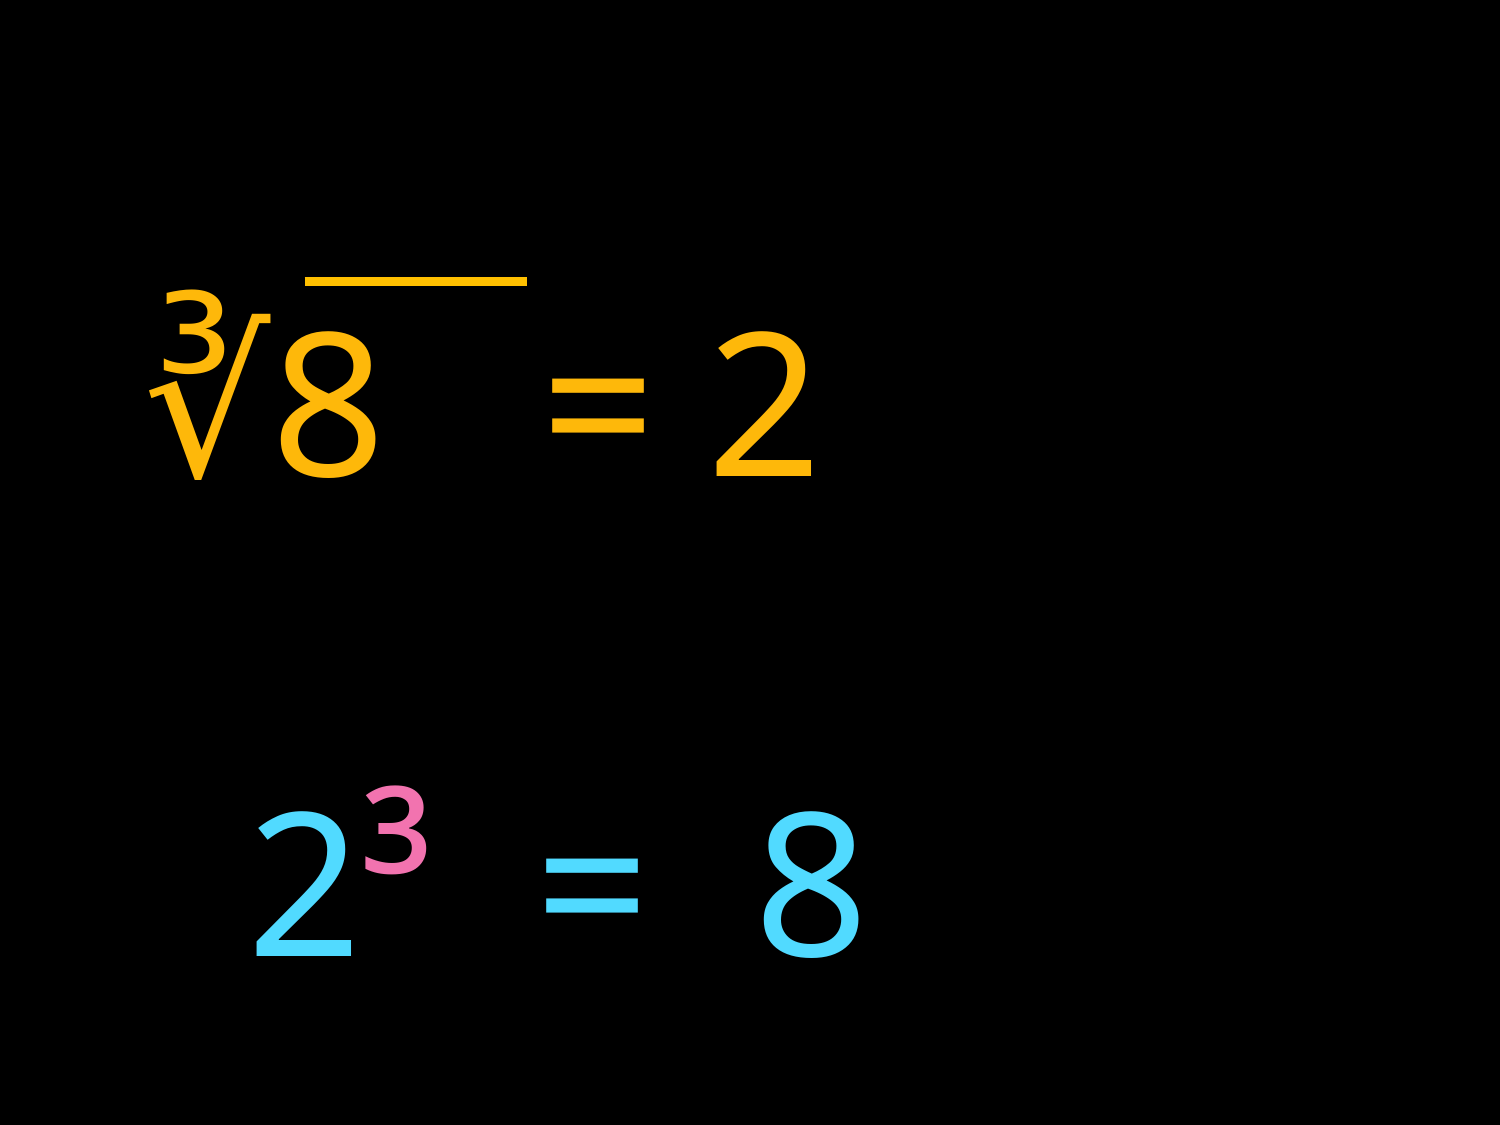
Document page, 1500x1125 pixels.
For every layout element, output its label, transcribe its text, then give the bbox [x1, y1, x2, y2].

text_box ∛8 = 2 2³ = 8 [128, 269, 1043, 1005]
